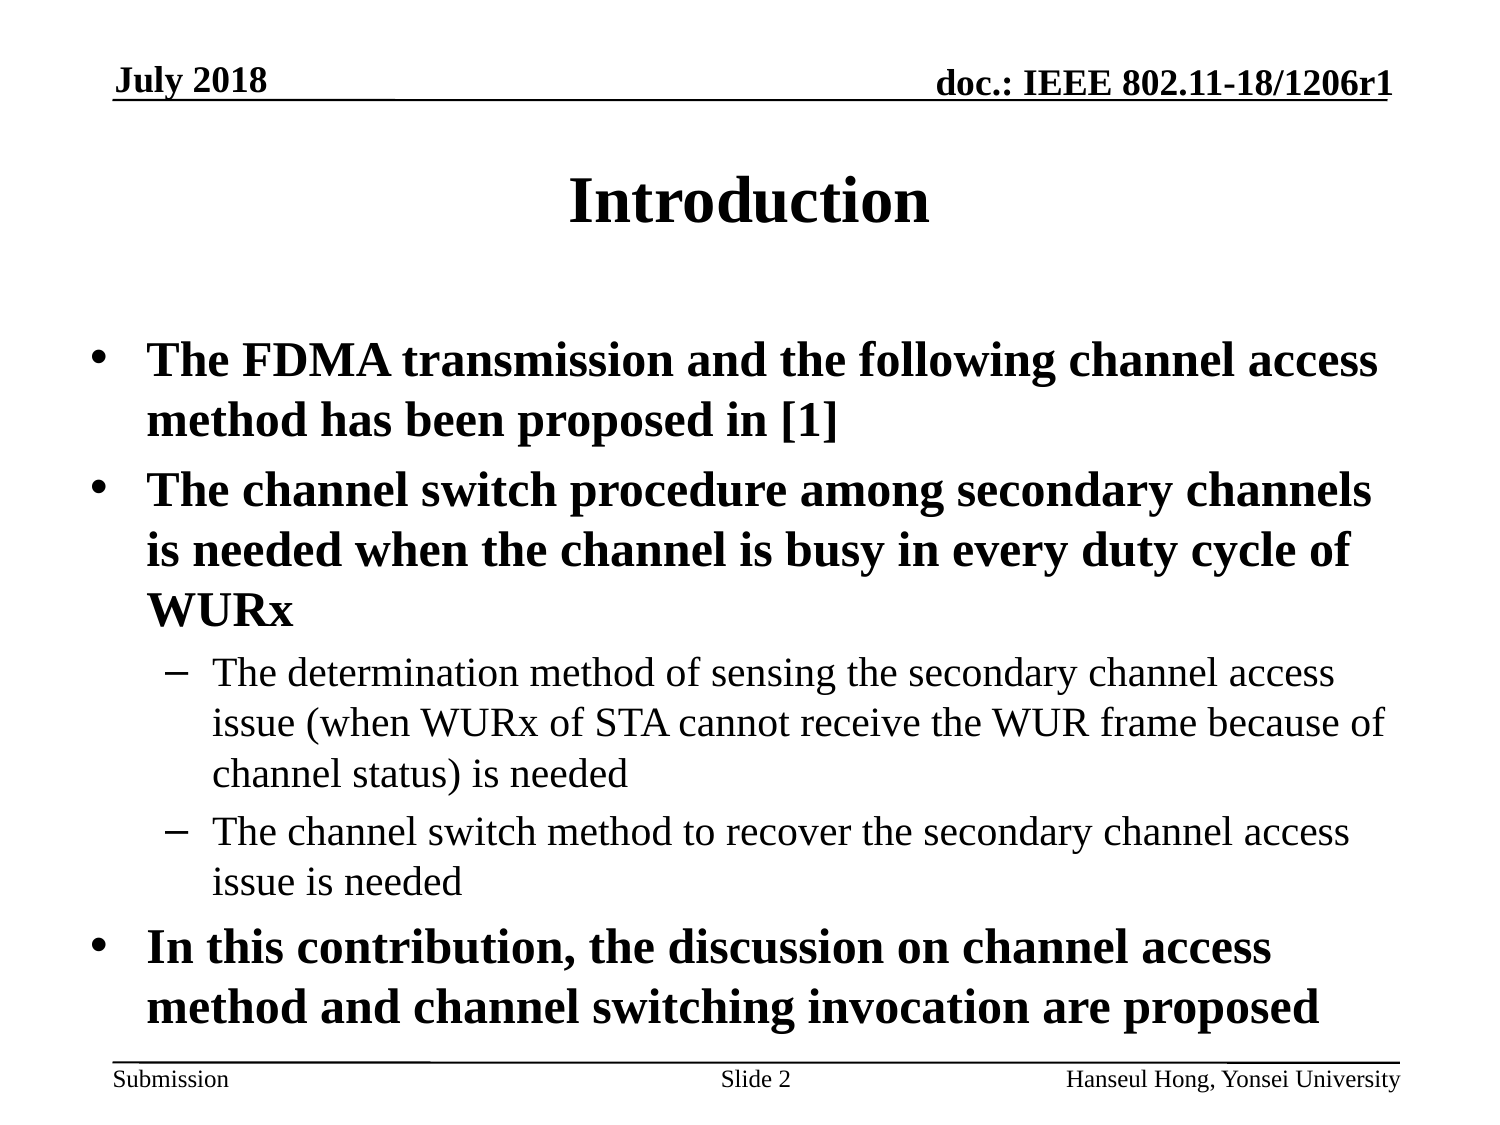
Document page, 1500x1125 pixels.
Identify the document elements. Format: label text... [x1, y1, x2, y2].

list The FDMA transmission and the following channel access method has been proposed in [1] The channel switch procedure among secondary channels is needed when the channel is busy in every duty cycle of WURx The determination method of sensing the secondary channel access issue (when WURx of STA cannot receive the WUR frame because of channel status) is needed The channel switch method to recover the secondary channel access issue is needed In this contribution, the discussion on channel access method and channel switching invocation are proposed [74, 318, 1426, 1062]
title Introduction [74, 101, 1426, 290]
